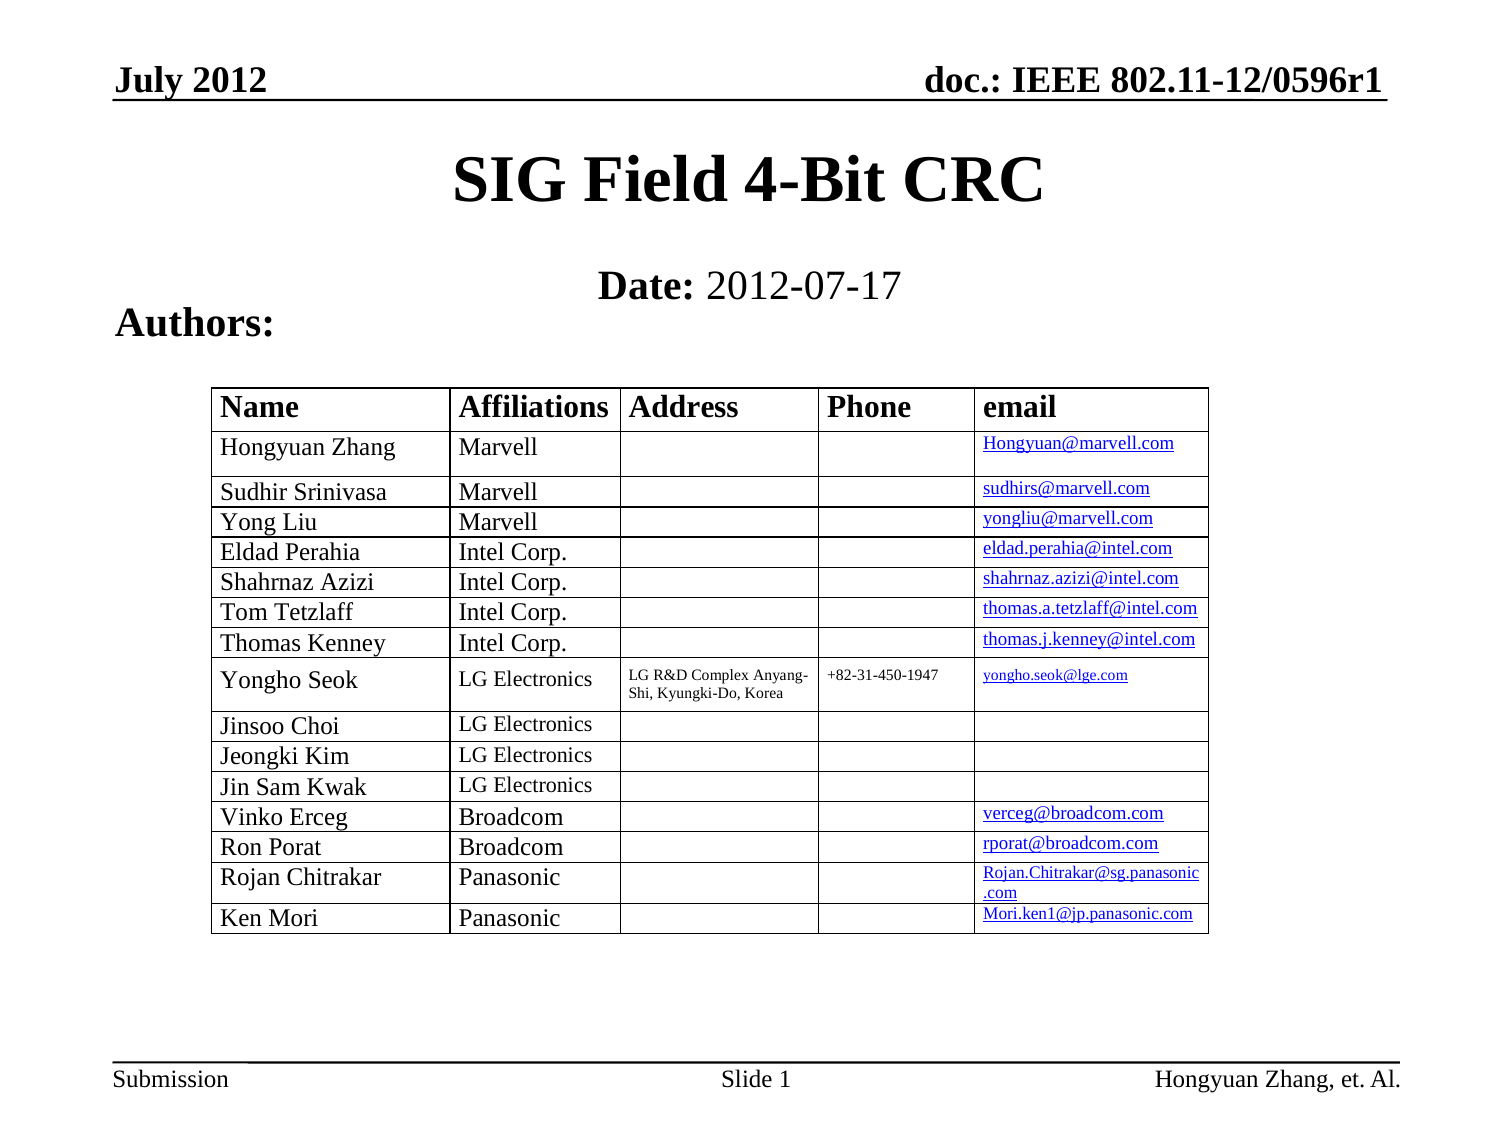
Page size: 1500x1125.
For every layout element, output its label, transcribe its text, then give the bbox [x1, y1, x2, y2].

text_box Authors: [99, 287, 338, 350]
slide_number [114, 54, 269, 101]
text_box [199, 387, 1324, 1094]
footer Hongyuan Zhang, et. Al. [1327, 1062, 1402, 1093]
title SIG Field 4-Bit CRC [112, 112, 1388, 238]
list Date: 2012-07-17 [112, 249, 1388, 313]
